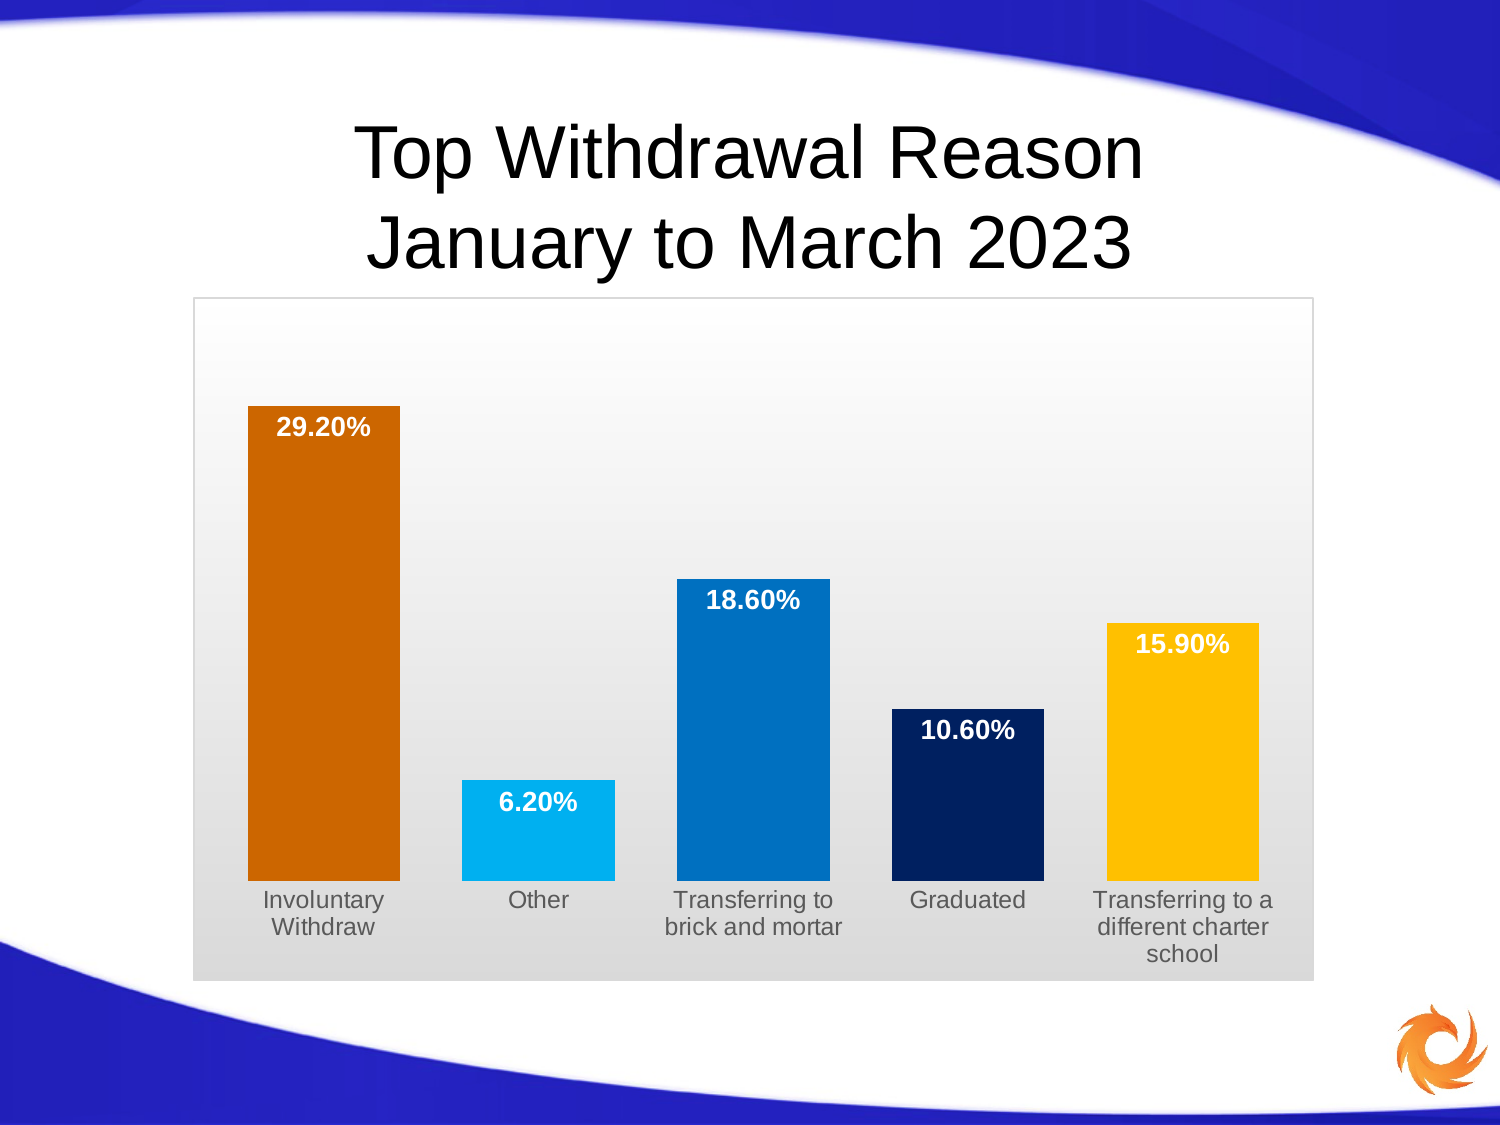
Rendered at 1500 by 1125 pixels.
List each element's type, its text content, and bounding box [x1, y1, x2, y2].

title Top Withdrawal Reason January to March 2023 [112, 99, 1388, 288]
text_box [100, 193, 1376, 982]
picture [0, 0, 1500, 1125]
chart [192, 297, 1314, 982]
